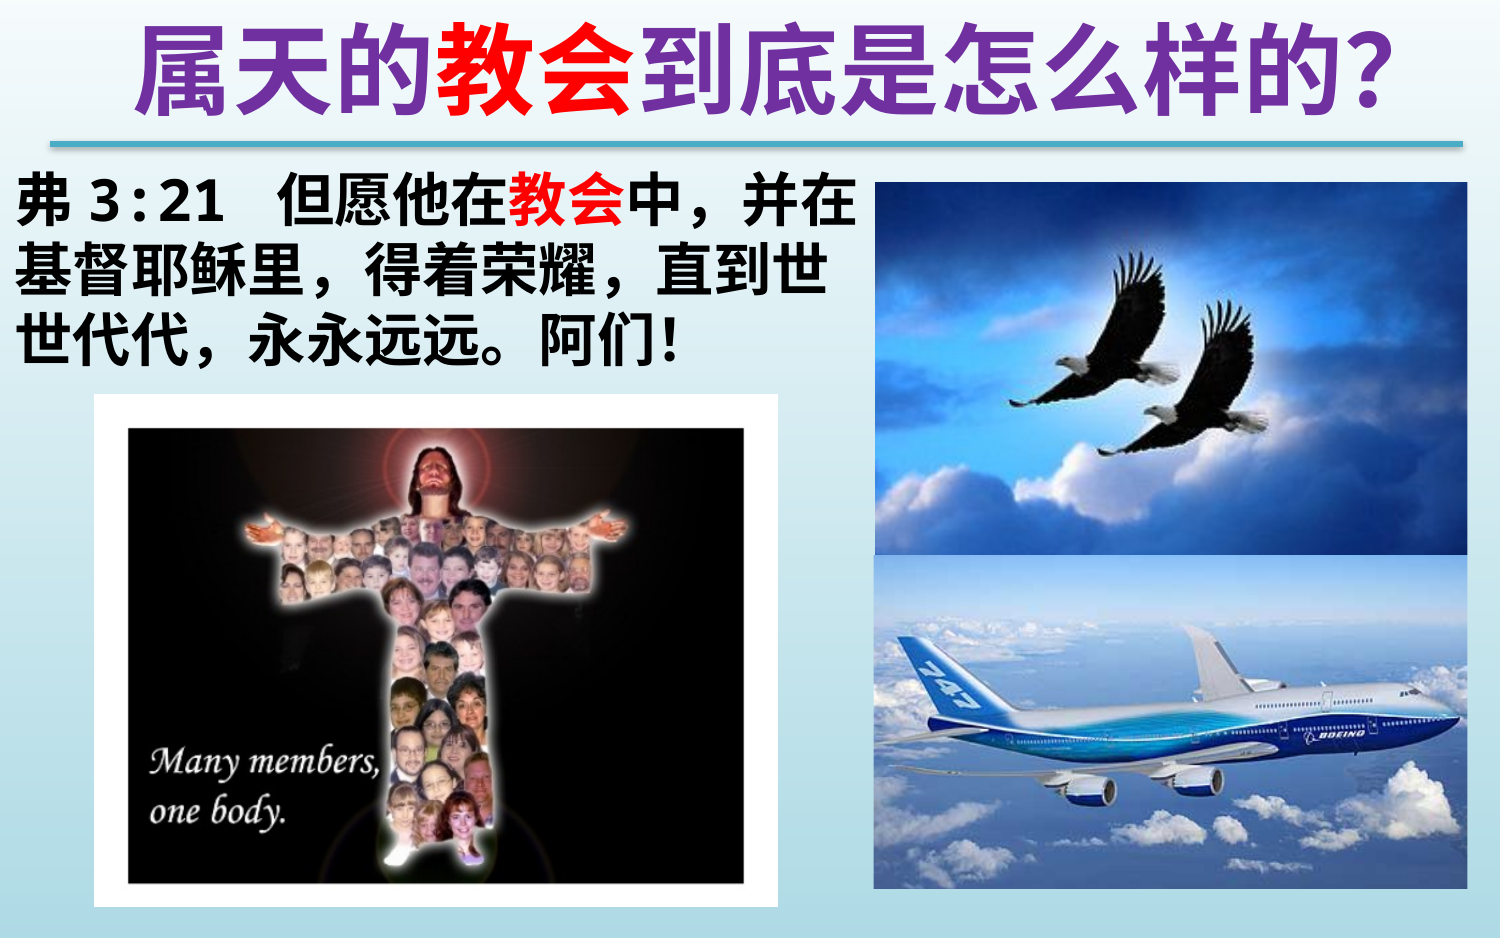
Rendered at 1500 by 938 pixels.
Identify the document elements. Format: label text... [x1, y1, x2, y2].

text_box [873, 182, 1468, 890]
picture [94, 393, 778, 908]
text_box 弗3:21 但愿他在教会中，并在基督耶稣里，得着荣耀，直到世世代代，永永远远。阿们！ [0, 153, 897, 382]
text_box 属天的教会到底是怎么样的？ [117, 0, 1461, 135]
